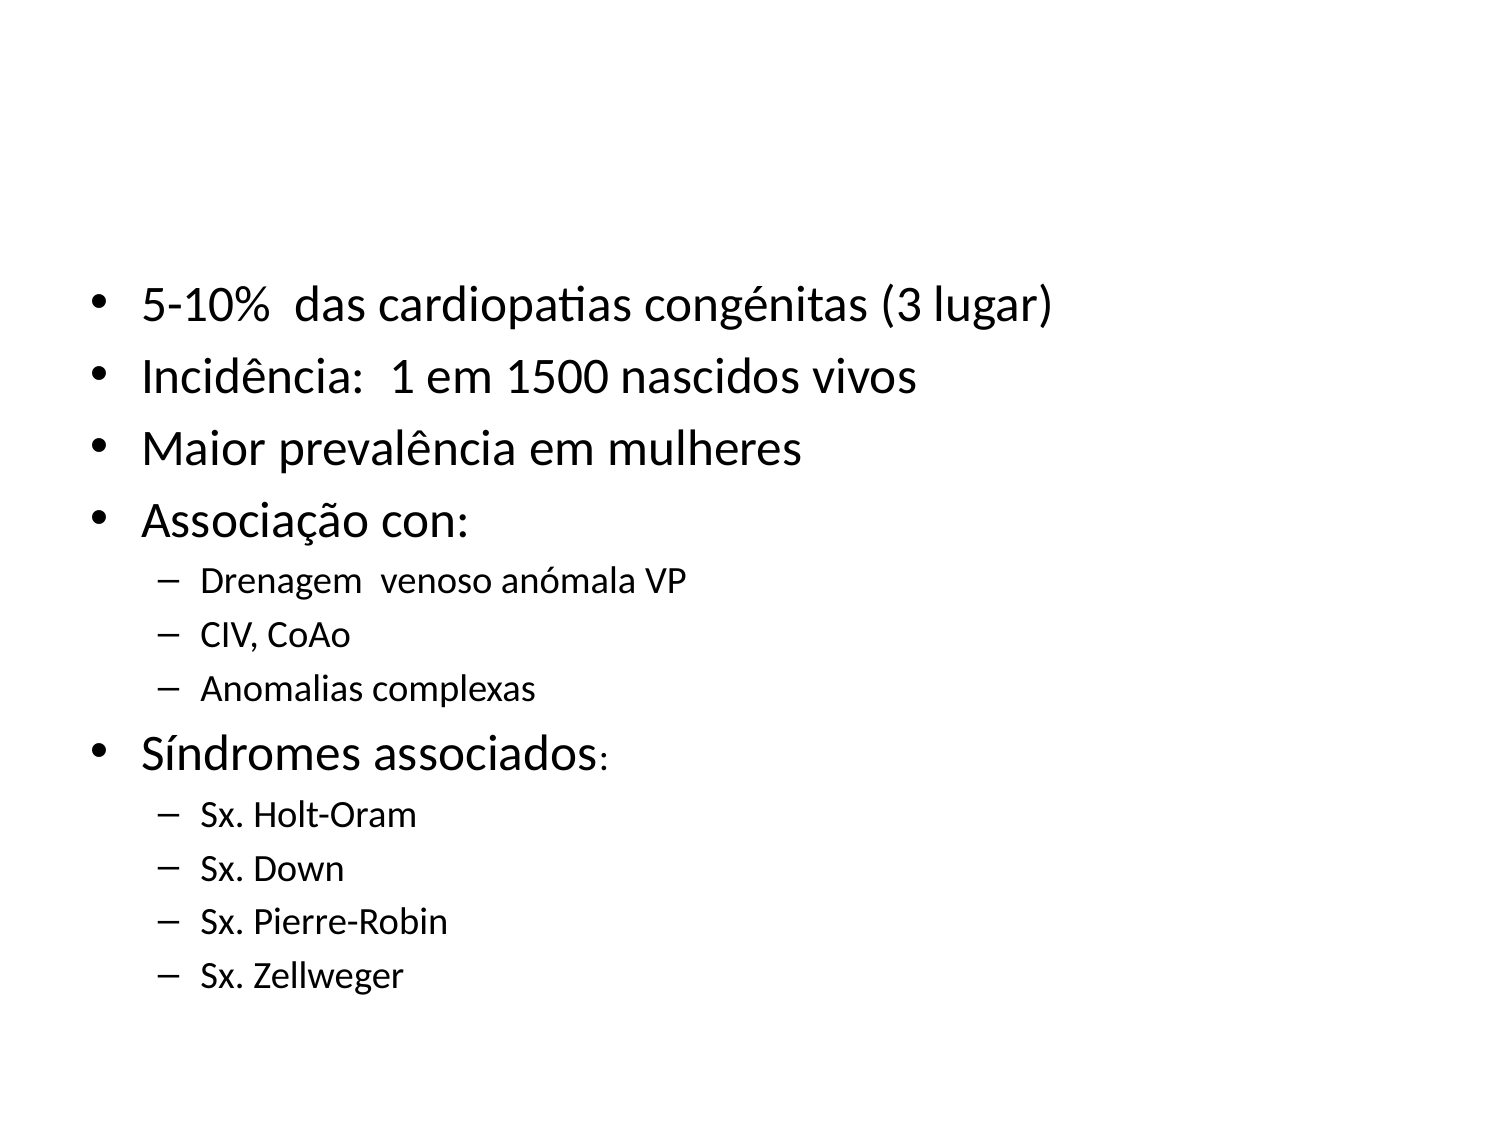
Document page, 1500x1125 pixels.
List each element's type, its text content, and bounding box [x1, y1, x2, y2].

list 5-10% das cardiopatias congénitas (3 lugar) Incidência: 1 em 1500 nascidos vivos Maior prevalência em mulheres Associação con: Drenagem venoso anómala VP CIV, CoAo Anomalias complexas Síndromes associados: Sx. Holt-Oram Sx. Down Sx. Pierre-Robin Sx. Zellweger [75, 262, 1425, 1005]
